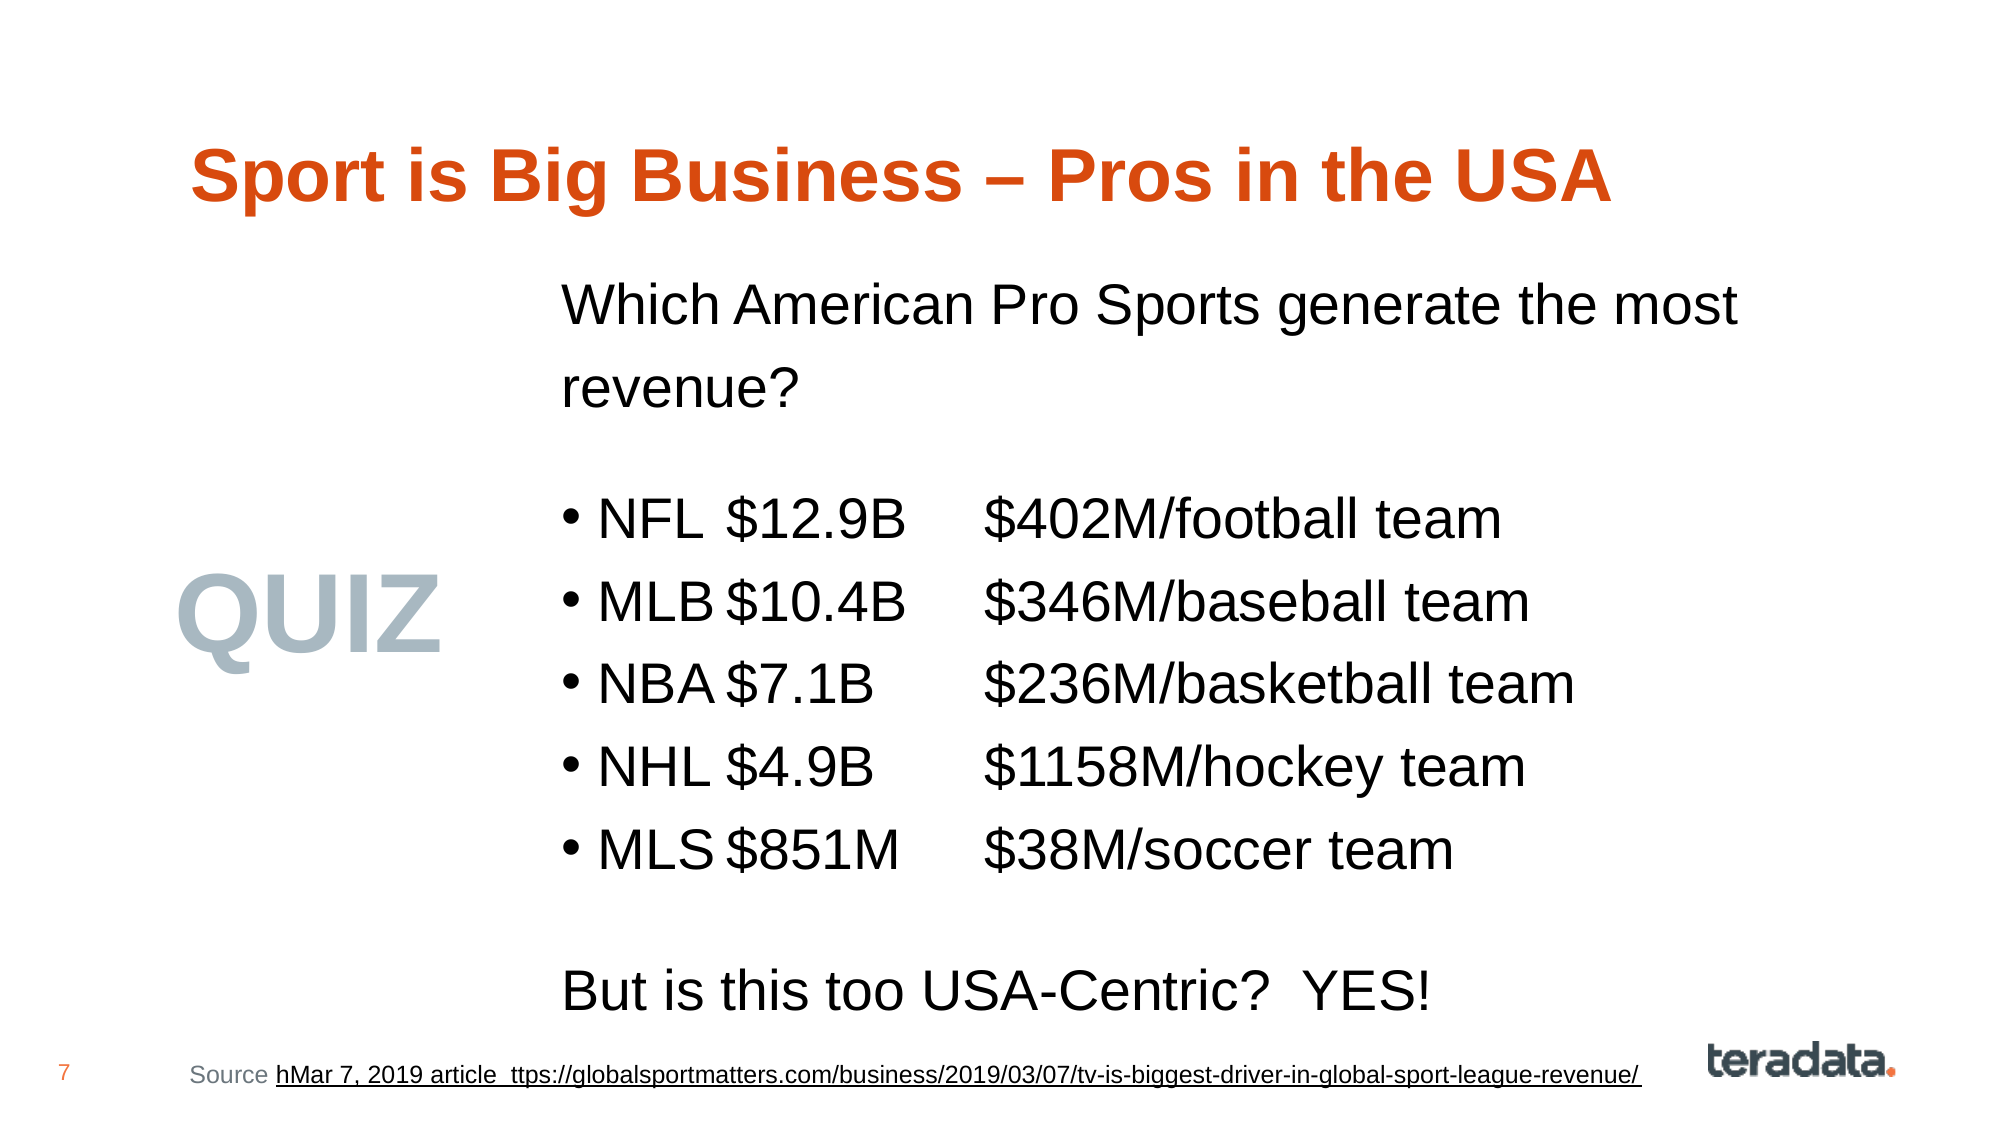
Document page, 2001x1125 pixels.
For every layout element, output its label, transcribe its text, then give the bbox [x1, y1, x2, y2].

text_box QUIZ [159, 532, 459, 683]
text_box Source hMar 7, 2019 article ttps://globalsportmatters.com/business/2019/03/07/tv-is-biggest-driver-in-global-sport-league-revenue/ [174, 1051, 1657, 1097]
list Which American Pro Sports generate the most revenue? NFL $12.9B $402M/football team MLB $10.4B $346M/baseball team NBA $7.1B $236M/basketball team NHL $4.9B $1158M/hockey team MLS $851M $38M/soccer team But is this too USA-Centric? YES! [546, 246, 1825, 1031]
title Sport is Big Business – Pros in the USA [175, 94, 1826, 225]
picture [1708, 1041, 1896, 1077]
